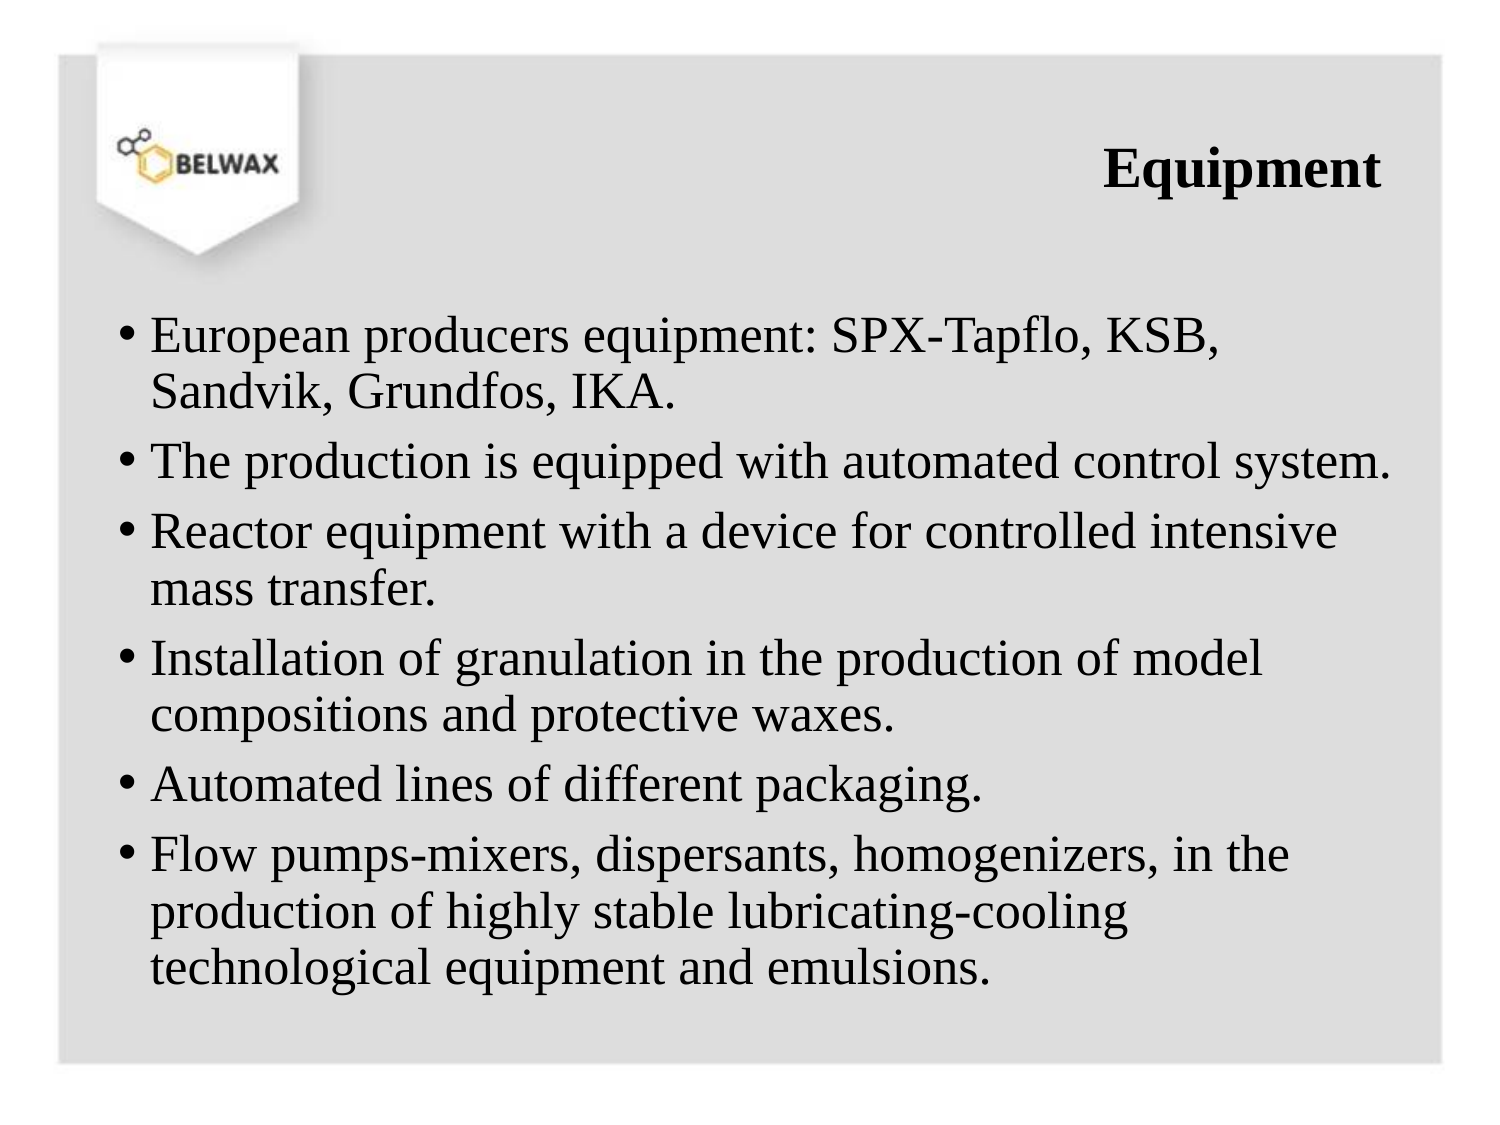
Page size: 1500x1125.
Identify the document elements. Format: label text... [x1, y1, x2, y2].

list European producers equipment: SPX-Tapflo, KSB, Sandvik, Grundfos, IKA. The production is equipped with automated control system. Reactor equipment with a device for controlled intensive mass transfer. Installation of granulation in the production of model compositions and protective waxes. Automated lines of different packaging. Flow pumps-mixers, dispersants, homogenizers, in the production of highly stable lubricating-cooling technological equipment and emulsions. [103, 299, 1424, 1035]
title Equipment [103, 59, 1397, 278]
picture [0, 0, 1500, 1125]
